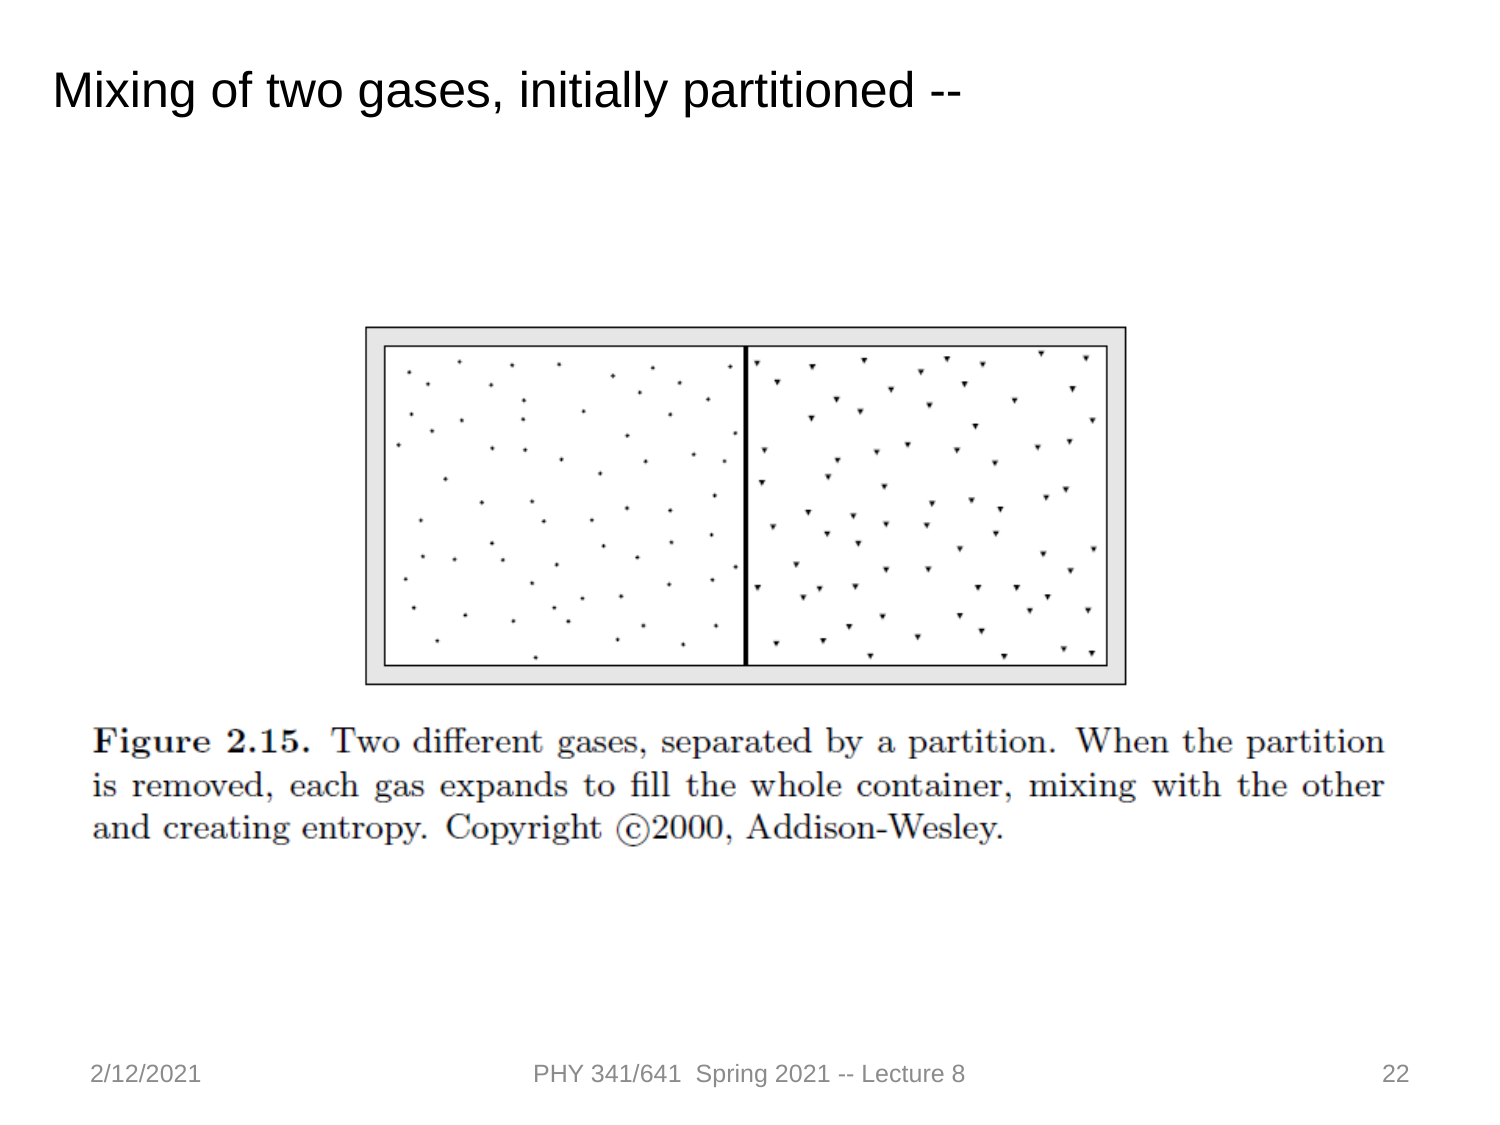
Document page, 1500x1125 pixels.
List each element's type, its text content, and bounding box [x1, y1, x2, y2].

footer PHY 341/641 Spring 2021 -- Lecture 8 [512, 1042, 988, 1103]
text_box Mixing of two gases, initially partitioned -- [37, 49, 1325, 125]
slide_number 22 [1074, 1042, 1425, 1103]
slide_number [75, 1042, 425, 1103]
picture [41, 247, 1458, 878]
